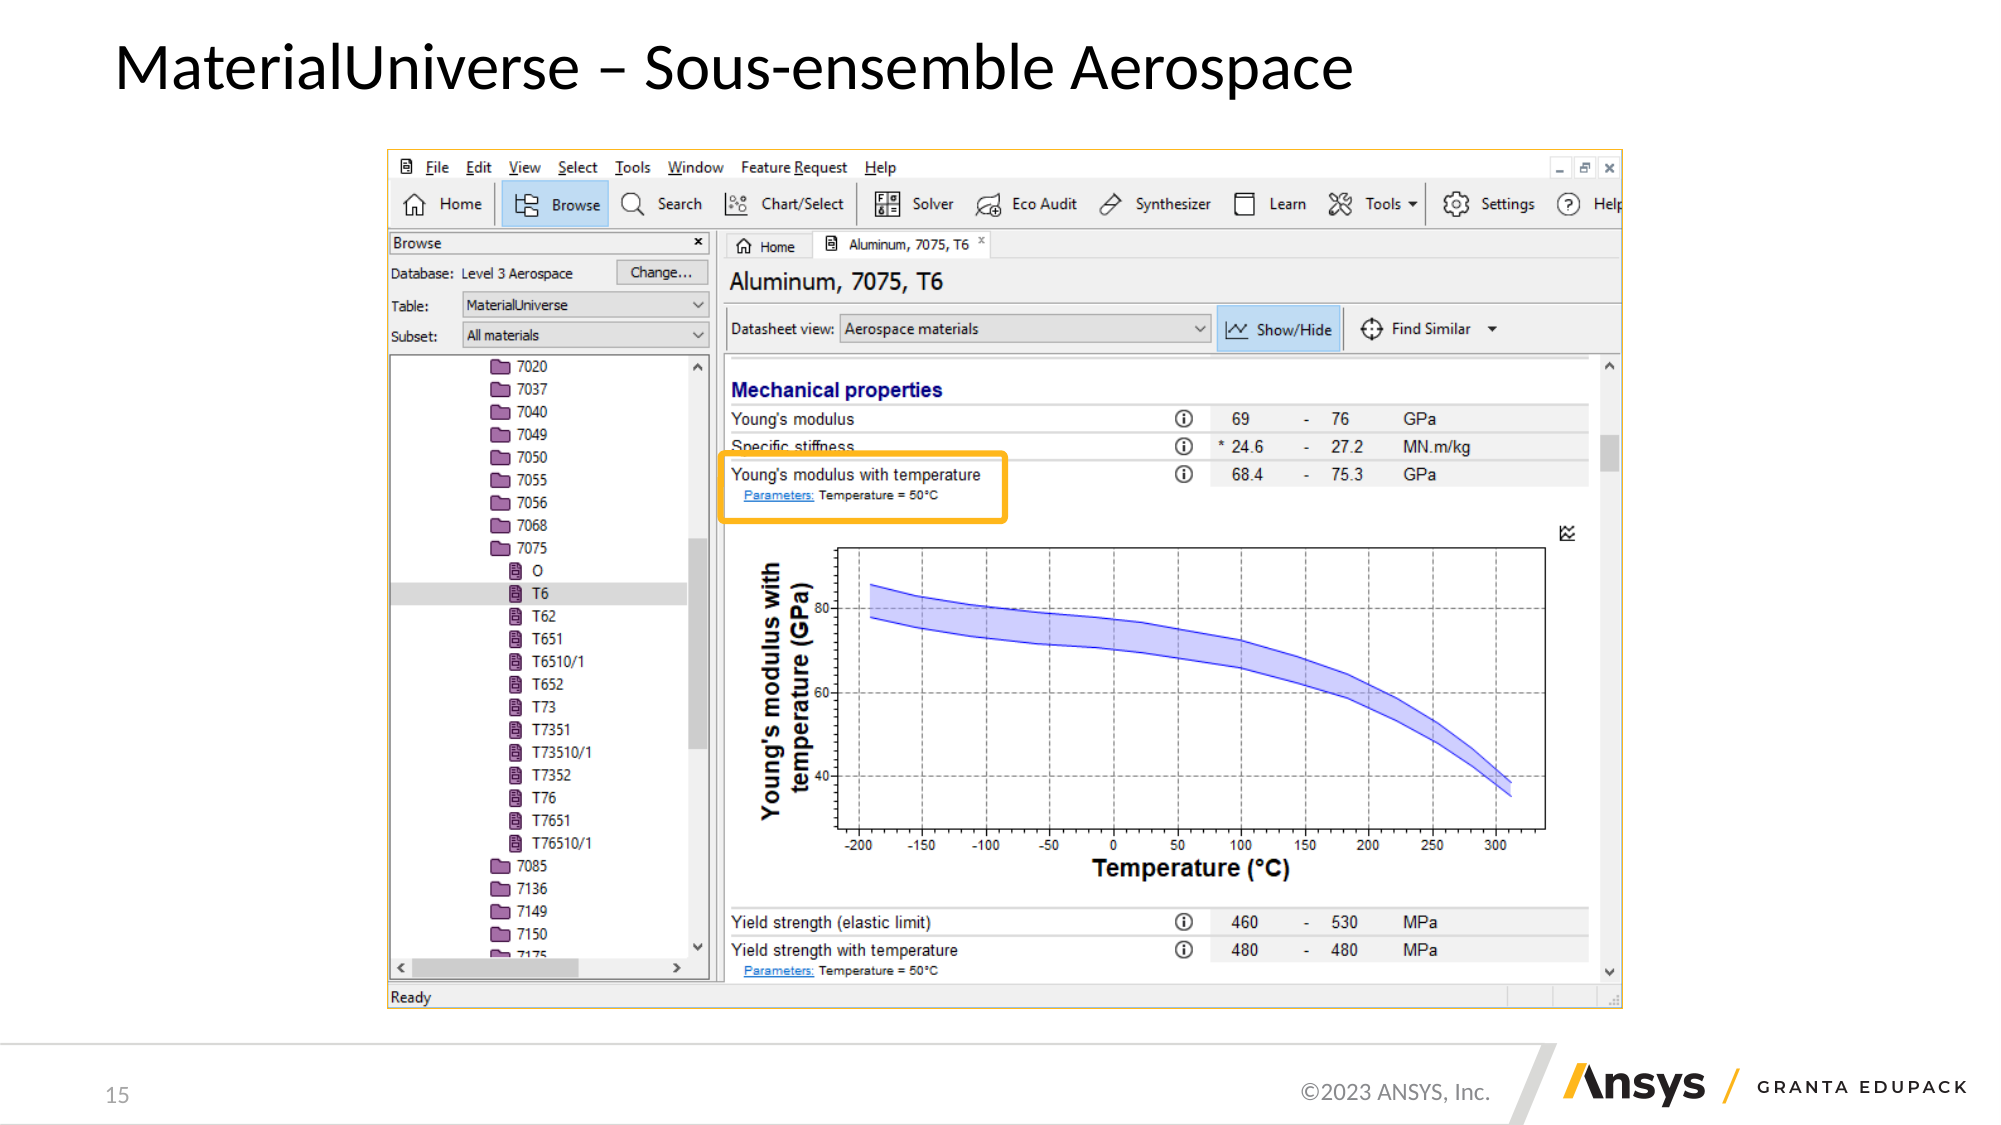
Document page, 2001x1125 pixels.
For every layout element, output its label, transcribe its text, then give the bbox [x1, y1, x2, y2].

picture [0, 0, 2000, 1125]
title MaterialUniverse – Sous-ensemble Aerospace [99, 24, 1900, 164]
slide_number 15 [89, 1073, 540, 1114]
